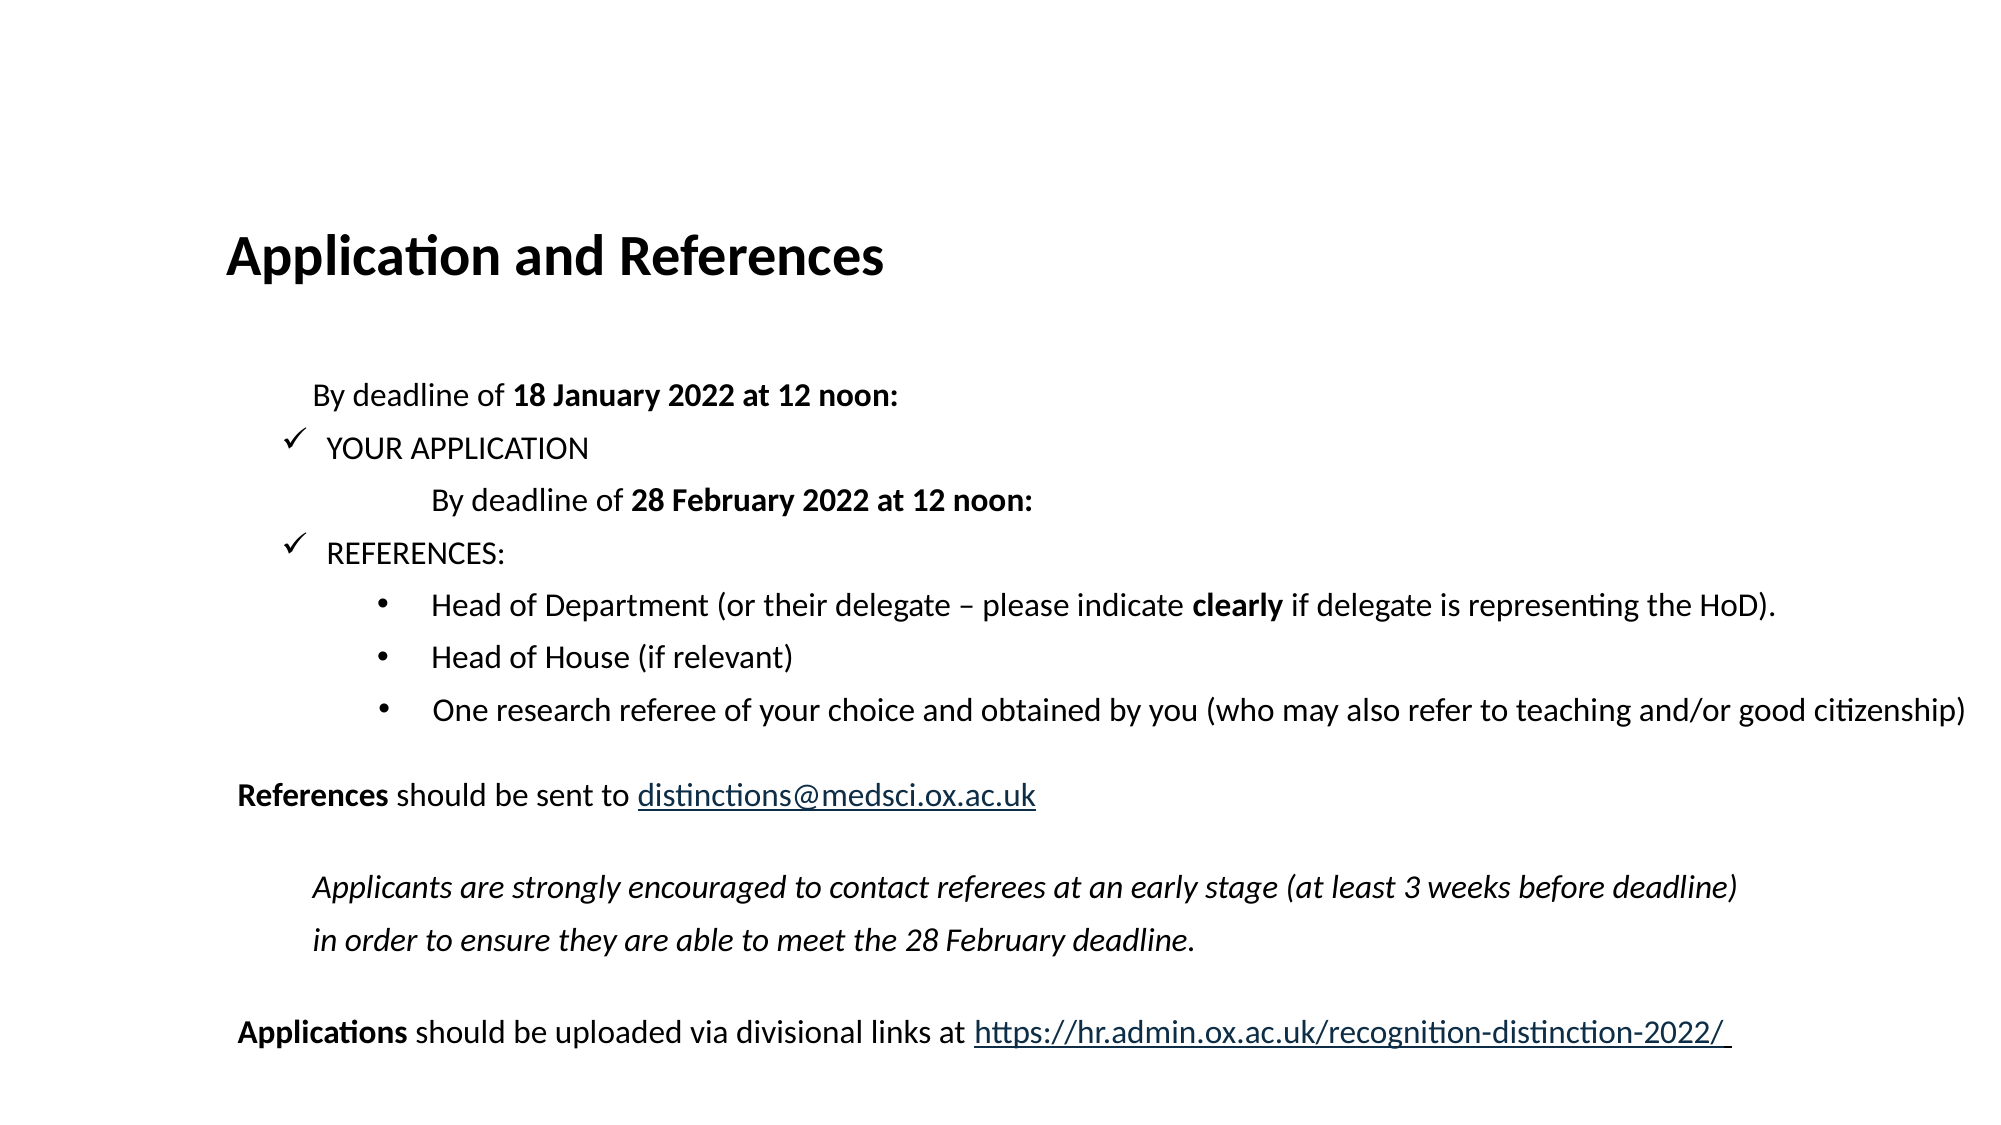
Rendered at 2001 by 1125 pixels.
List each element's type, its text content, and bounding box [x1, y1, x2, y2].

text_box Application and References [211, 209, 900, 295]
text_box By deadline of 18 January 2022 at 12 noon: YOUR APPLICATION By deadline of 28 February 2022 at 12 noon: REFERENCES: Head of Department (or their delegate – please indicate clearly if delegate is representing the HoD). Head of House (if relevant) One research referee of your choice and obtained by you (who may also refer to teaching and/or good citizenship) References should be sent to distinctions@medsci.ox.ac.uk Applicants are strongly encouraged to contact referees at an early stage (at least 3 weeks before deadline) in order to ensure they are able to meet the 28 February deadline. Applications should be uploaded via divisional links at https://hr.admin.ox.ac.uk/recognition-distinction-2022/ [222, 366, 2000, 1110]
